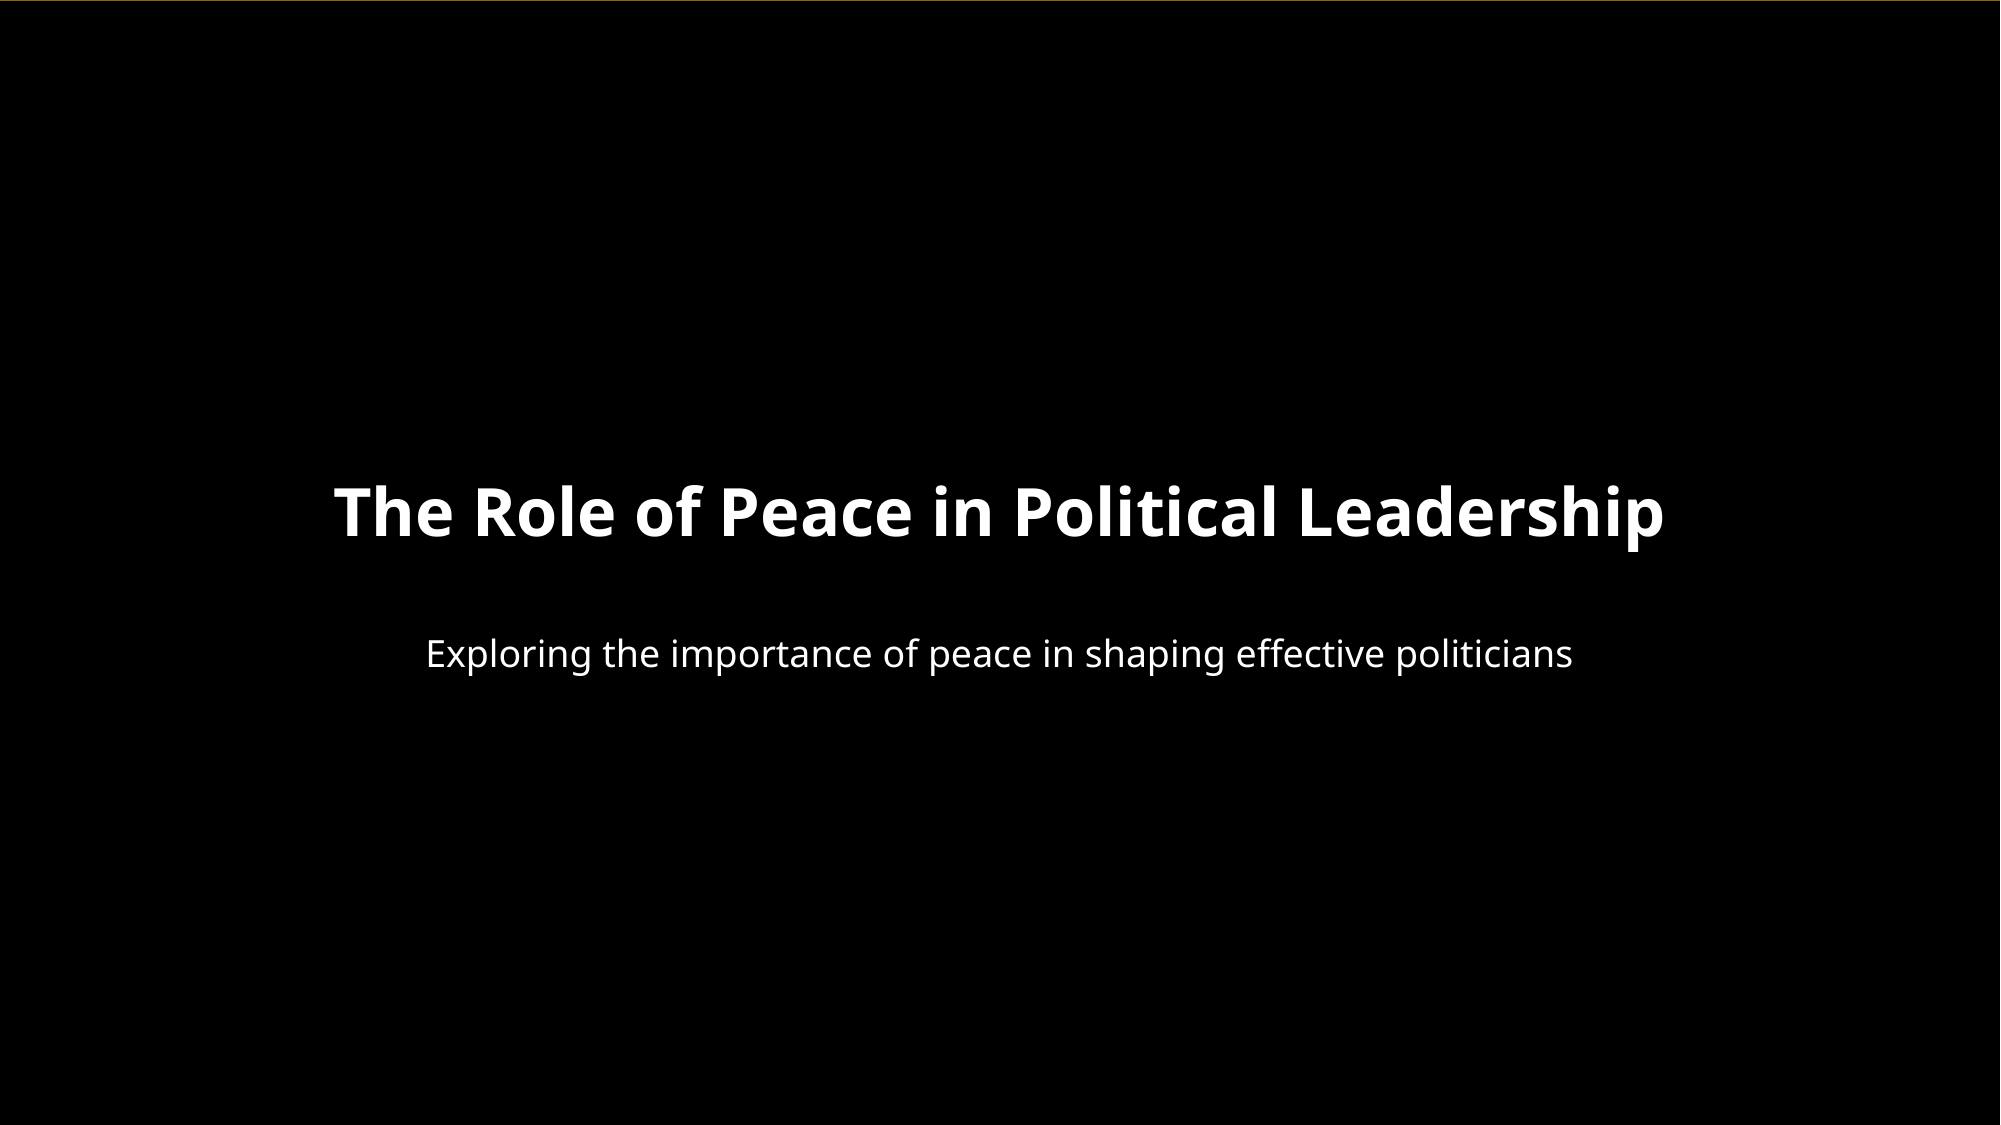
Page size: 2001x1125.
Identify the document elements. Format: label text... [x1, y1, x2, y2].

text_box Exploring the importance of peace in shaping effective politicians [0, 614, 2000, 690]
text_box The Role of Peace in Political Leadership [0, 434, 2000, 585]
